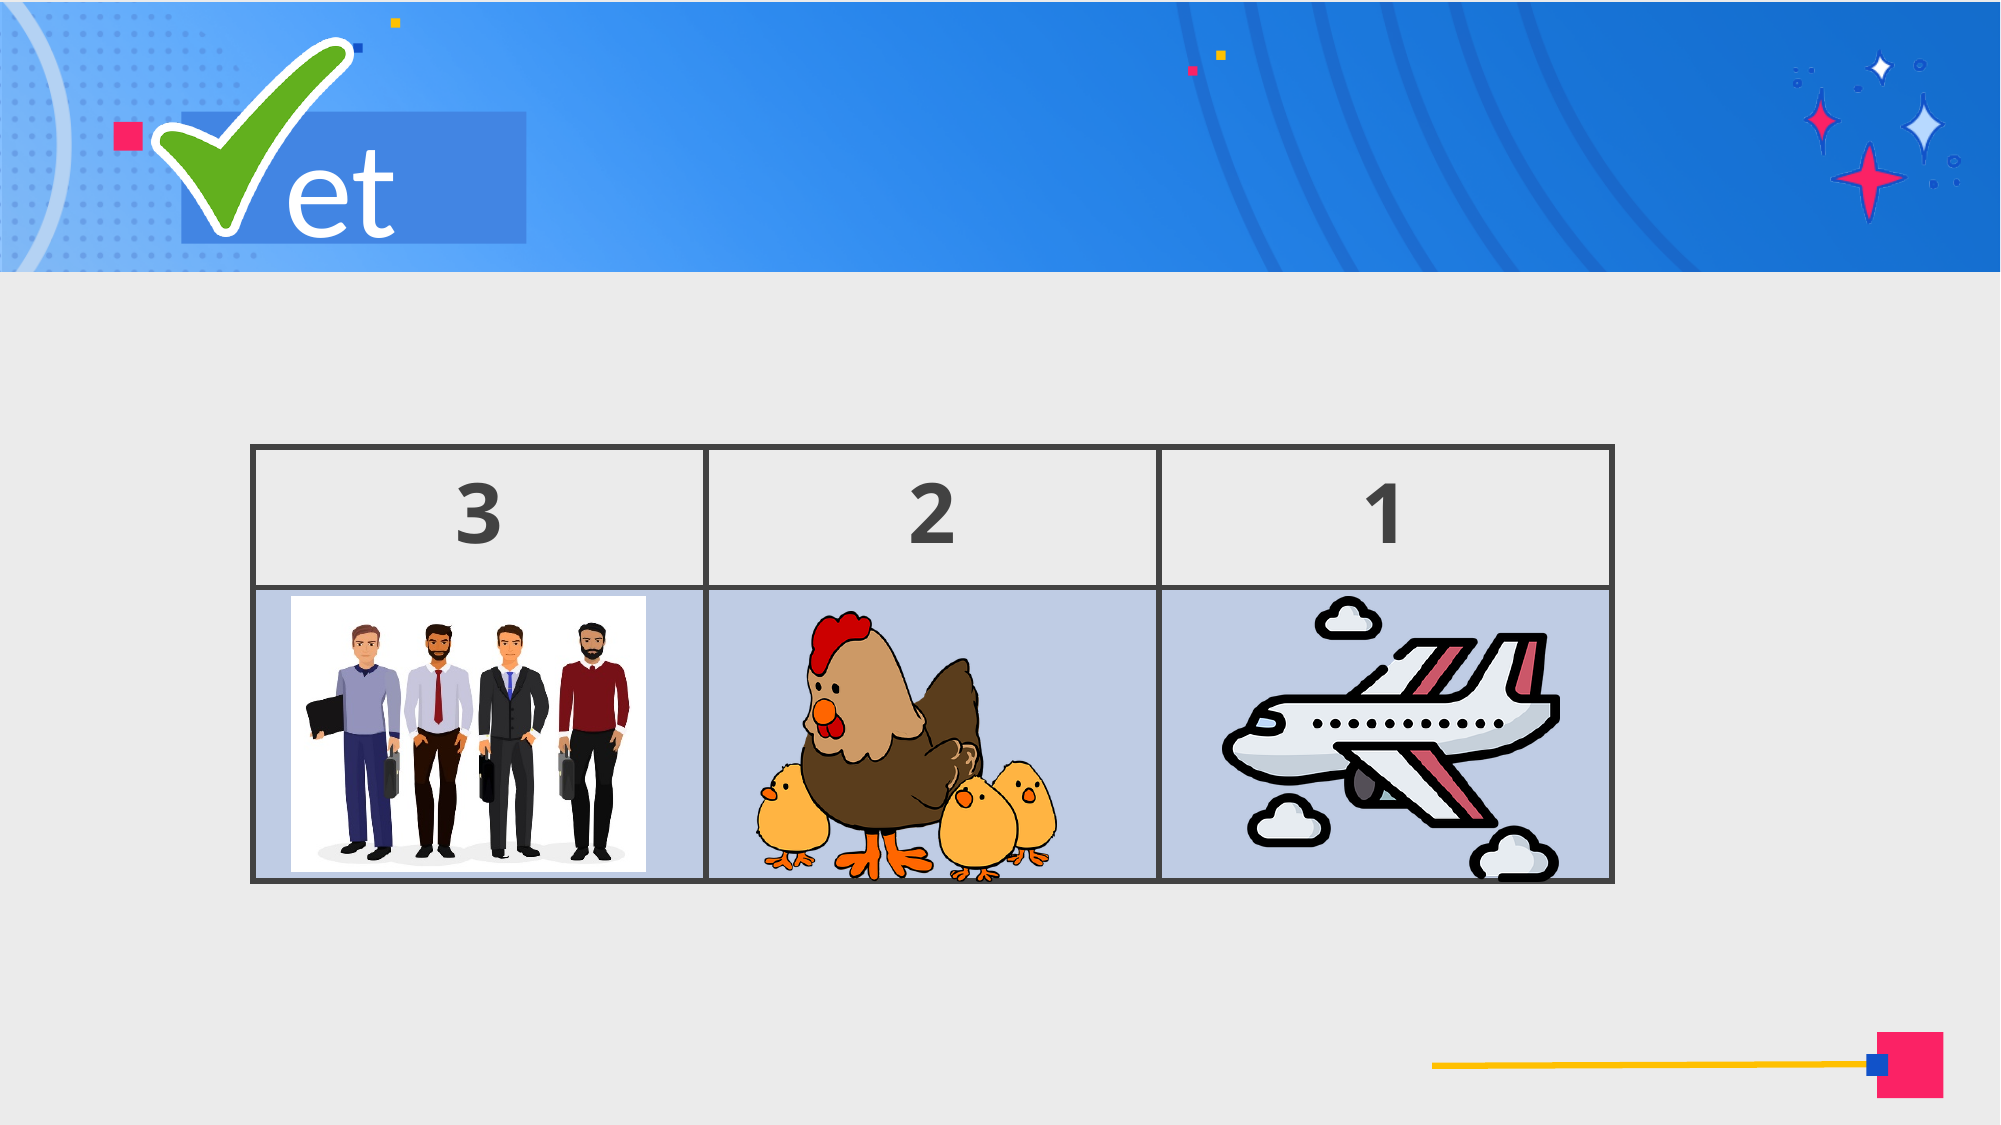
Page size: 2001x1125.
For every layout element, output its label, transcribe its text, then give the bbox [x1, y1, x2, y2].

text_box et [181, 111, 527, 244]
picture [0, 2, 2001, 272]
table_cell [1162, 590, 1609, 878]
table_cell [256, 590, 703, 878]
table_header 3 [256, 450, 703, 585]
picture [291, 596, 646, 872]
table_header 1 [1162, 450, 1609, 585]
picture [756, 611, 1057, 882]
table_cell [709, 590, 1156, 878]
picture [1222, 596, 1560, 882]
table_header 2 [709, 450, 1156, 585]
